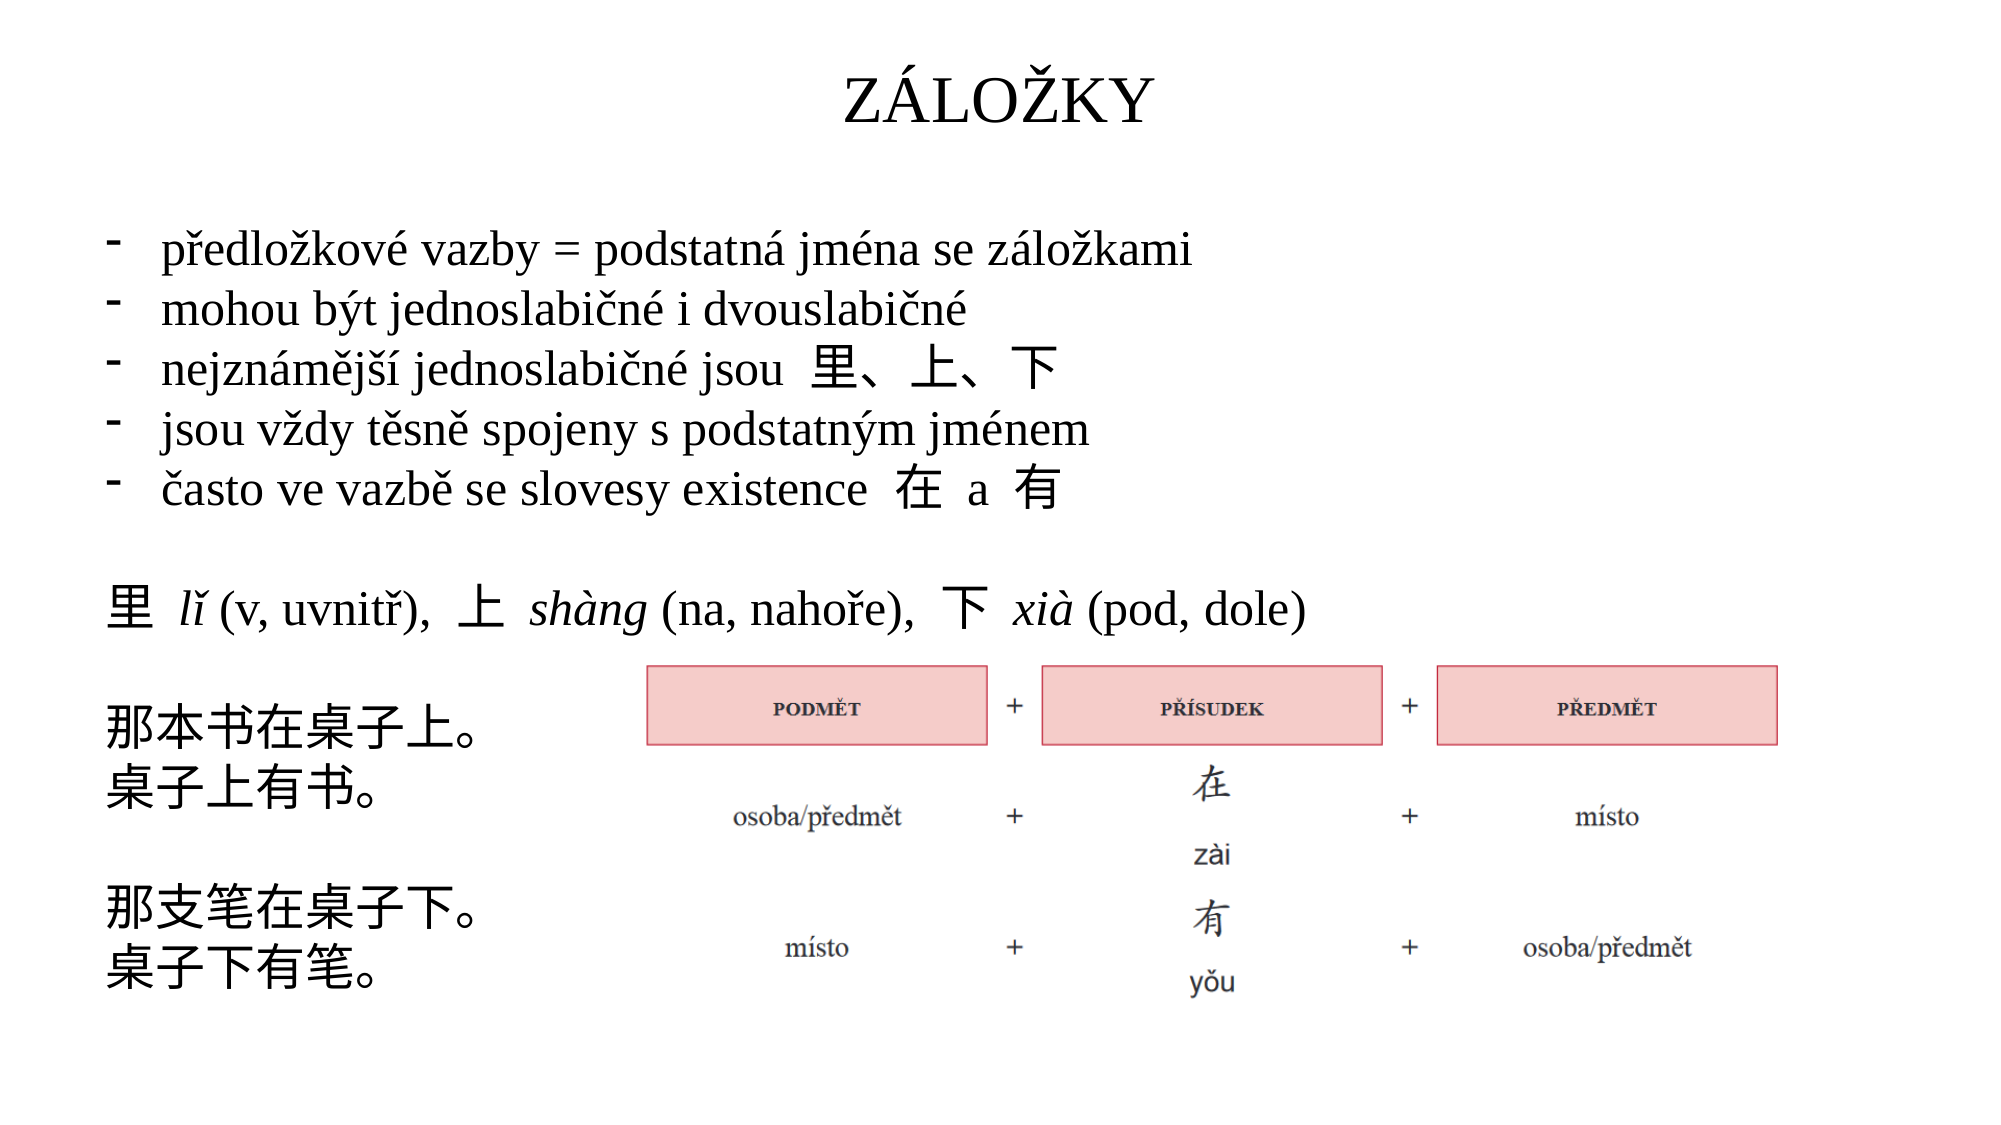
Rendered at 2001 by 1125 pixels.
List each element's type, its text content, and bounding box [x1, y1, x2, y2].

picture [643, 657, 1782, 1007]
text_box ZÁLOŽKY předložkové vazby = podstatná jména se záložkami mohou být jednoslabičné i dvouslabičné nejznámější jednoslabičné jsou 里、上、下 jsou vždy těsně spojeny s podstatným jménem často ve vazbě se slovesy existence 在 a 有 里 lǐ (v, uvnitř), 上 shàng (na, nahoře), 下 xià (pod, dole) 那本书在桌子上。 桌子上有书。 那支笔在桌子下。 桌子下有笔。 [90, 48, 1910, 1063]
